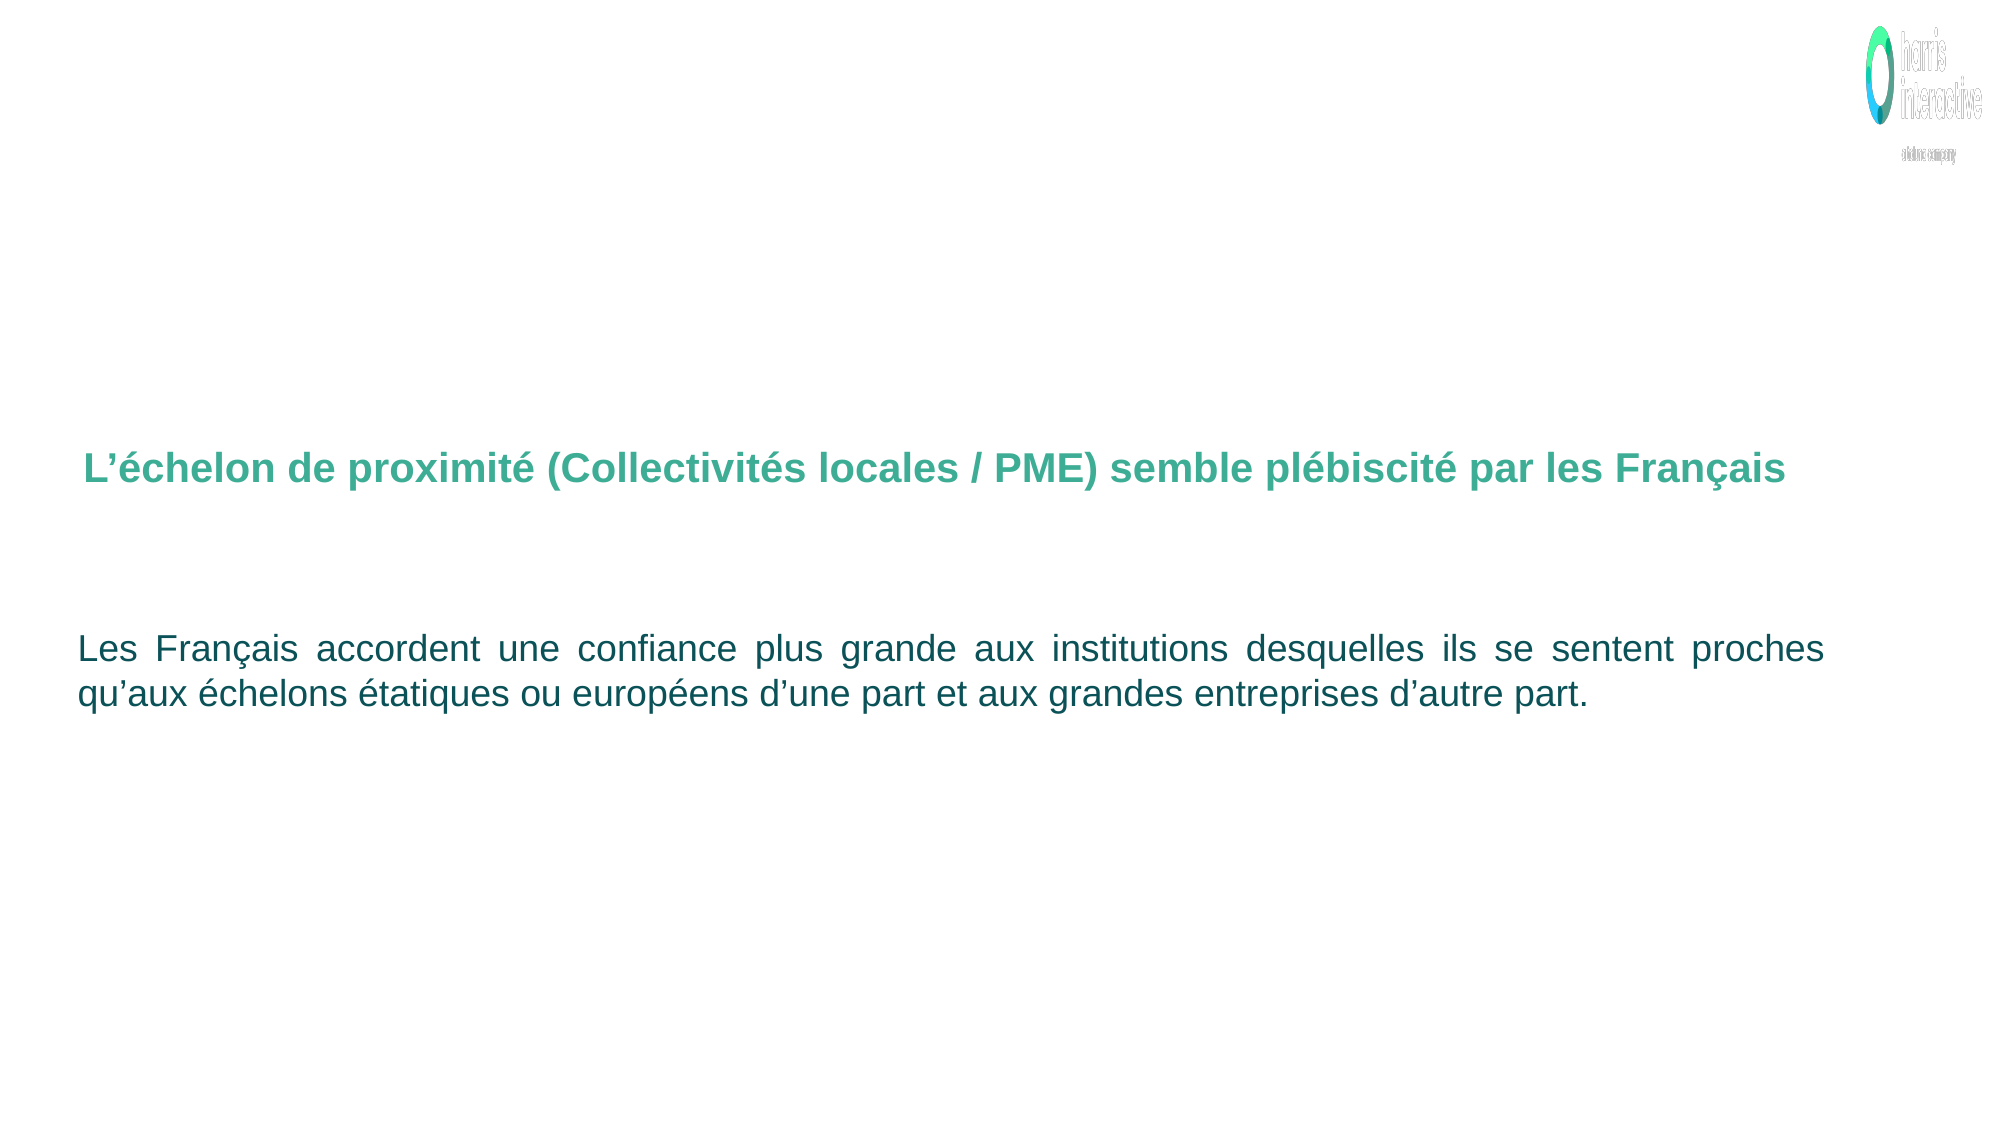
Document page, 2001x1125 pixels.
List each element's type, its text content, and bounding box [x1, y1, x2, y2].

picture [1866, 26, 1982, 165]
list L’échelon de proximité (Collectivités locales / PME) semble plébiscité par les Français [77, 351, 1880, 582]
list Les Français accordent une confiance plus grande aux institutions desquelles ils se sentent proches qu’aux échelons étatiques ou européens d’une part et aux grandes entreprises d’autre part. [77, 623, 1825, 774]
